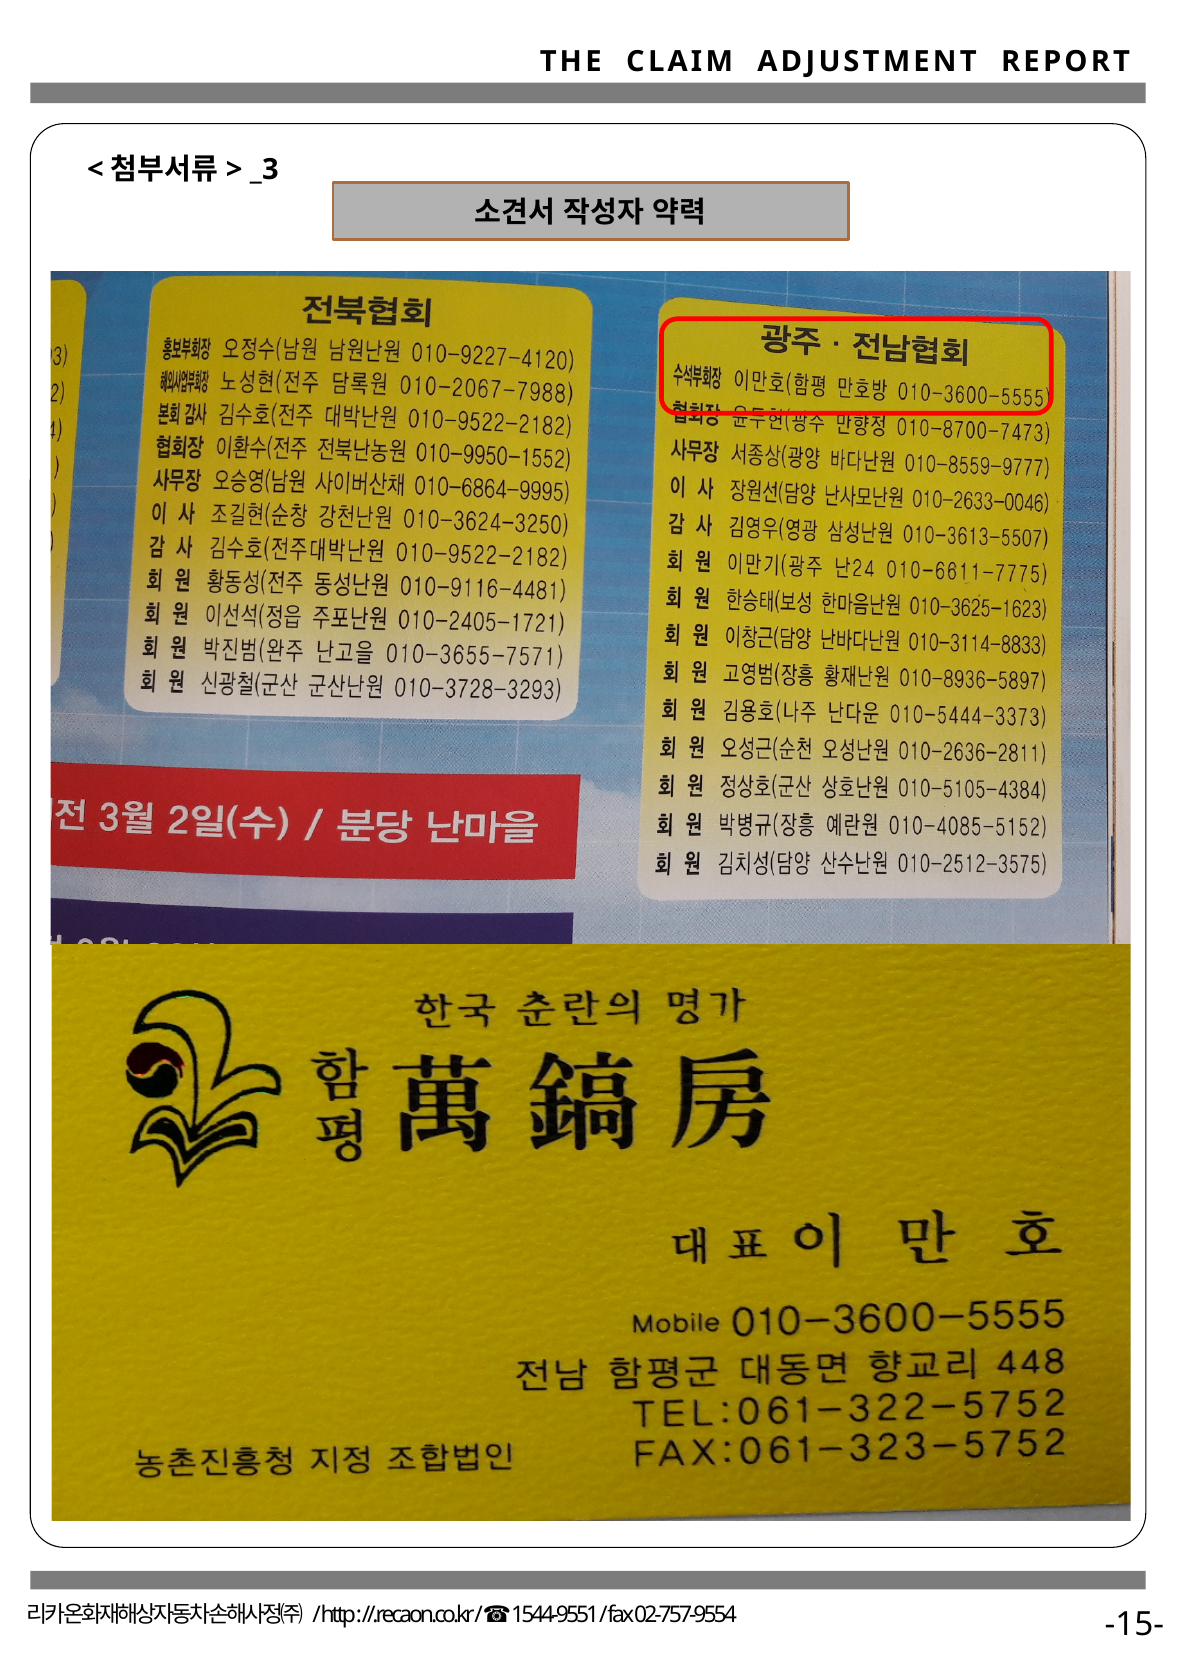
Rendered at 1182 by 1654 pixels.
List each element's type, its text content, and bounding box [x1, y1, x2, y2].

text_box -15- [1075, 1594, 1182, 1654]
text_box <첨부서류> _3 [51, 135, 310, 193]
picture [50, 271, 1131, 1522]
text_box 소견서 작성자 약력 [332, 182, 849, 240]
